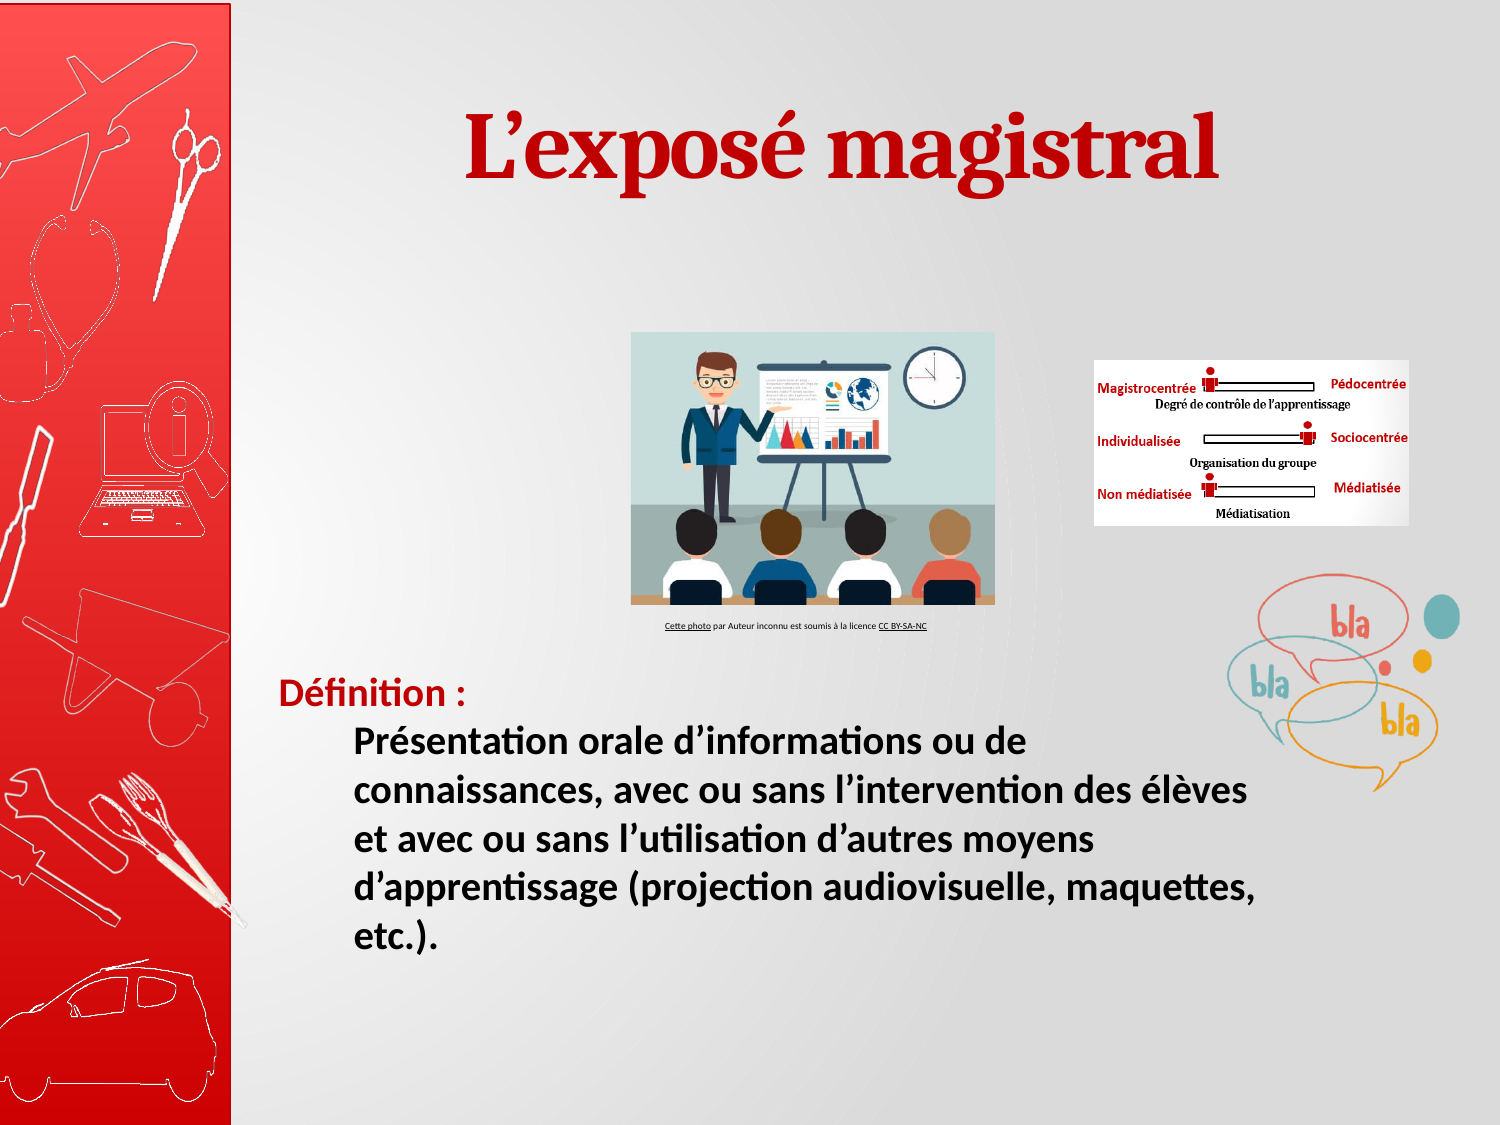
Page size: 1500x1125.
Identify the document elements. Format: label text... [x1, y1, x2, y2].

text_box Définition : Présentation orale d’informations ou de connaissances, avec ou sans l’intervention des élèves et avec ou sans l’utilisation d’autres moyens d’apprentissage (projection audiovisuelle, maquettes, etc.). [263, 657, 1290, 965]
picture [1208, 547, 1471, 810]
picture [0, 0, 261, 765]
text_box Cette photo par Auteur inconnu est soumis à la licence CC BY-SA-NC [650, 612, 976, 639]
picture [1093, 360, 1410, 527]
picture [0, 743, 227, 1114]
title L’exposé magistral [312, 46, 1373, 235]
picture [630, 331, 996, 605]
